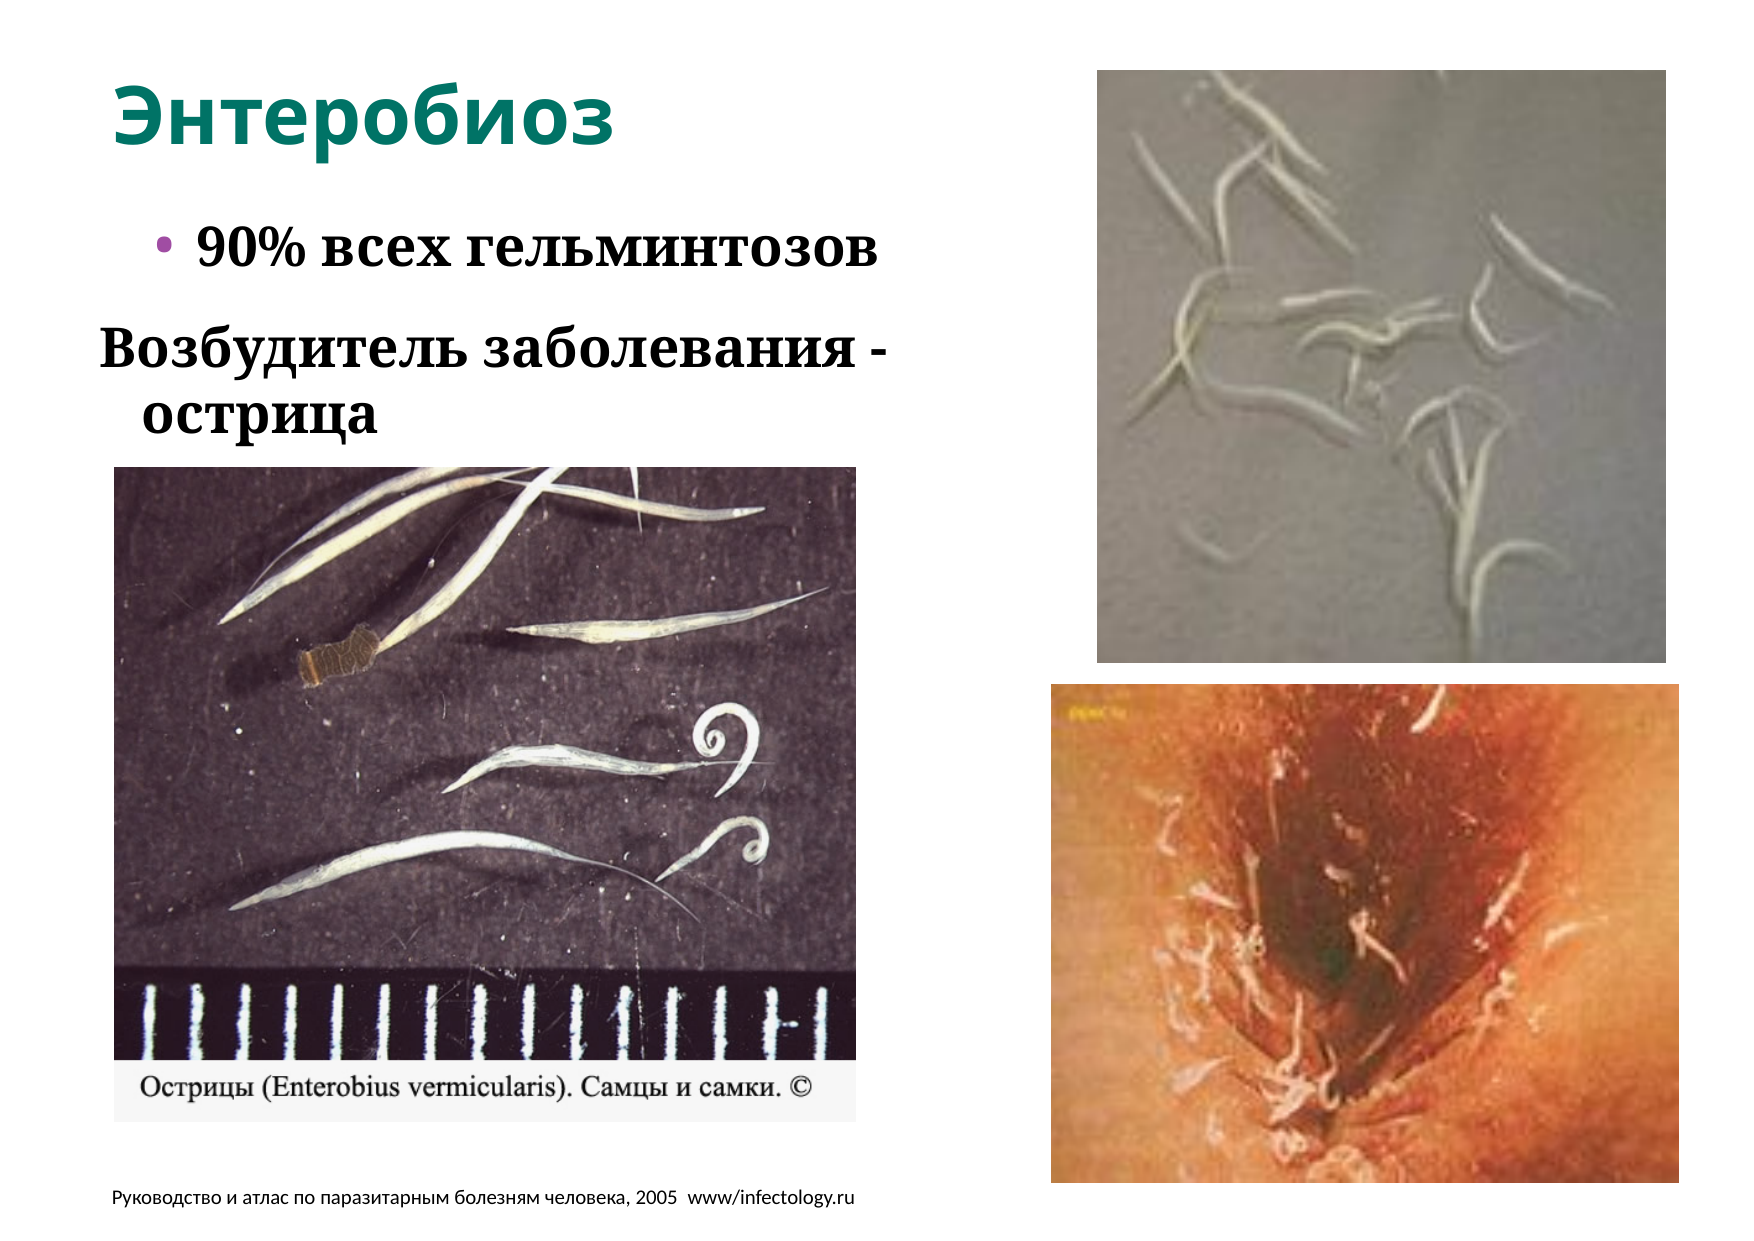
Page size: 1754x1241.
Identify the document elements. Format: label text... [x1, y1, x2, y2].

title Энтеробиоз [97, 66, 713, 171]
picture [1051, 684, 1679, 1183]
text_box 90% всех гельминтозов [121, 203, 955, 305]
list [114, 467, 856, 1122]
picture [1097, 70, 1666, 663]
text_box Возбудитель заболевания - острица [67, 305, 1079, 423]
text_box Руководство и атлас по паразитарным болезням человека, 2005 www/infectology.ru [97, 1150, 871, 1216]
